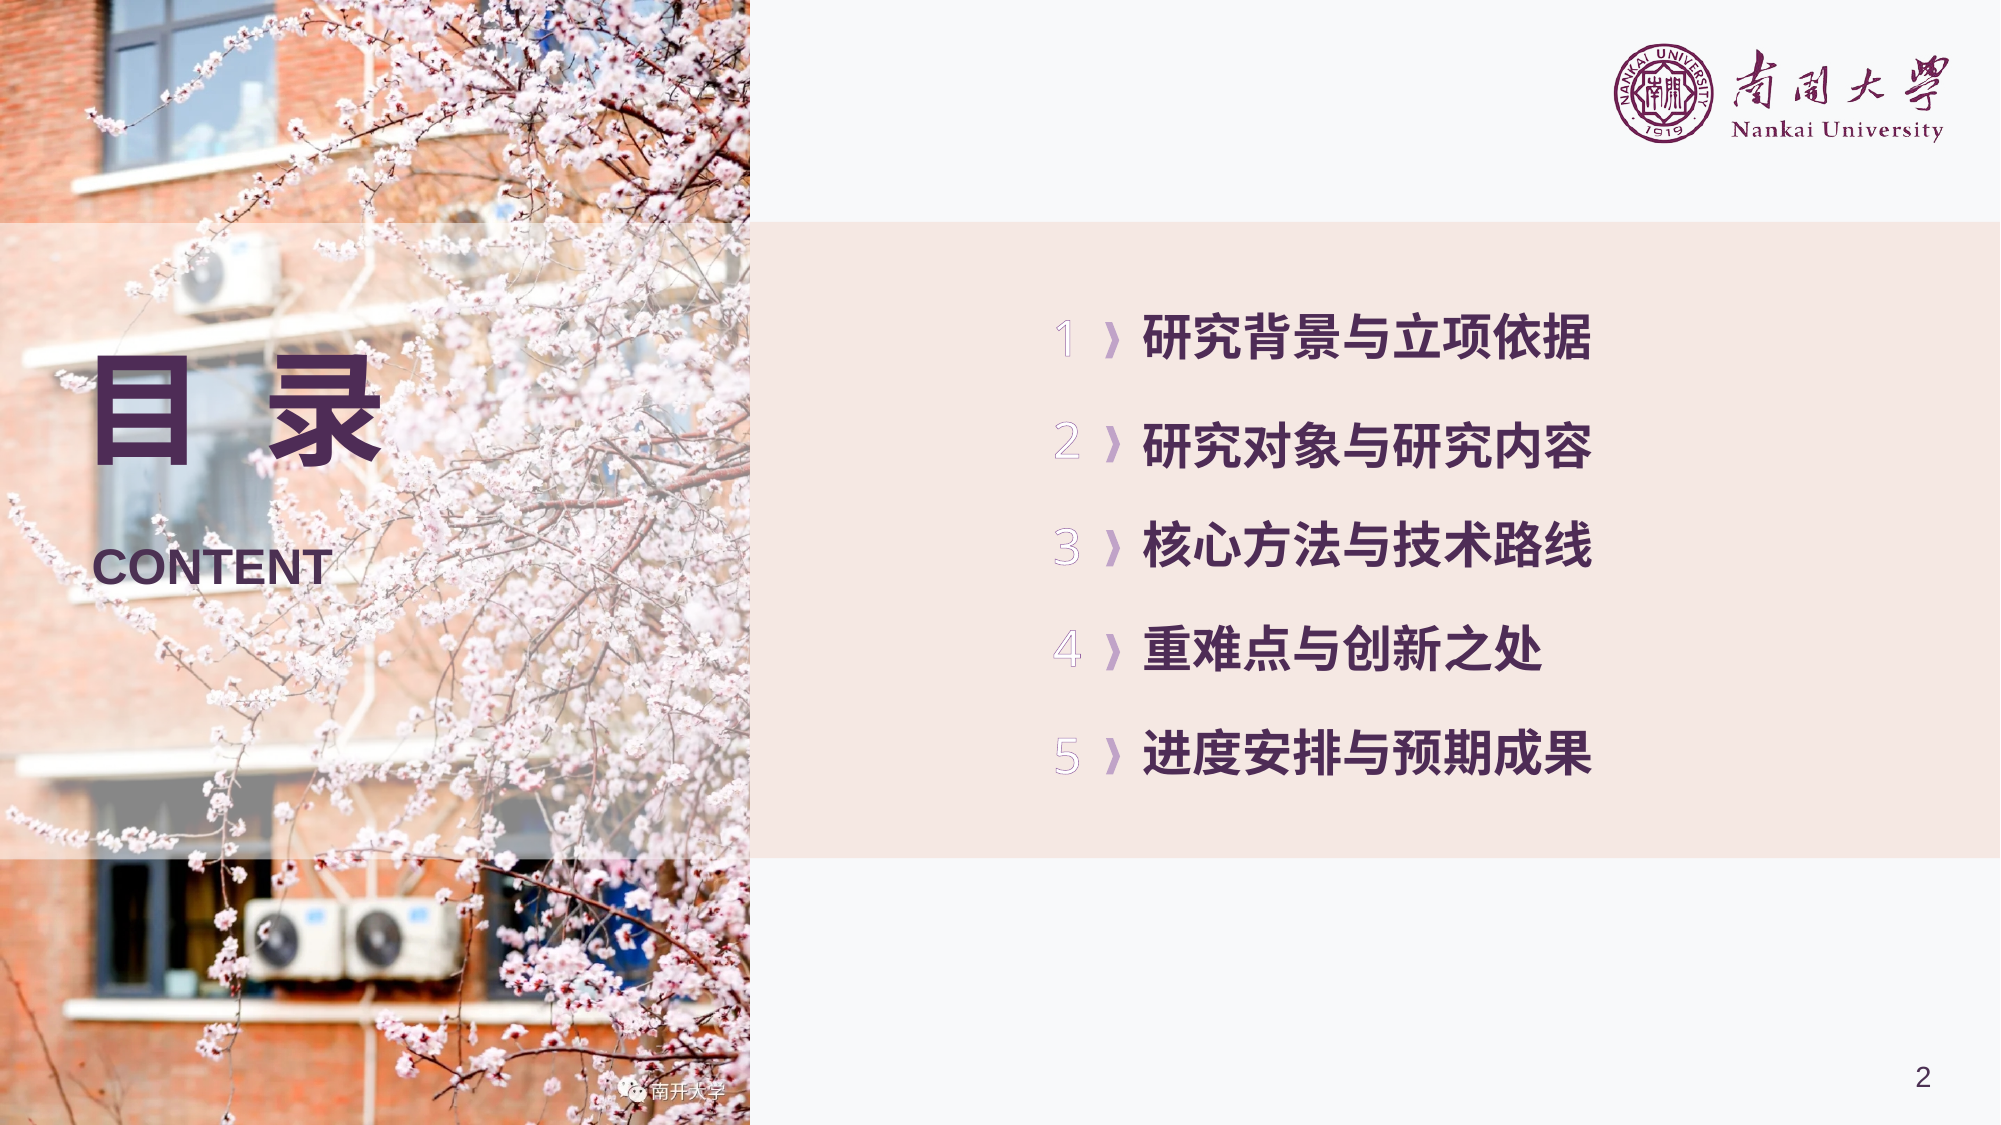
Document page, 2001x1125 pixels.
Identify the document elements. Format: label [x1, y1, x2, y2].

picture [1538, 0, 1984, 242]
text_box [1038, 714, 1709, 792]
text_box [750, 221, 2000, 859]
text_box [1038, 608, 1708, 686]
text_box [1038, 400, 1709, 483]
picture [0, 0, 750, 1125]
text_box [1038, 505, 1709, 583]
text_box [1037, 298, 1708, 375]
